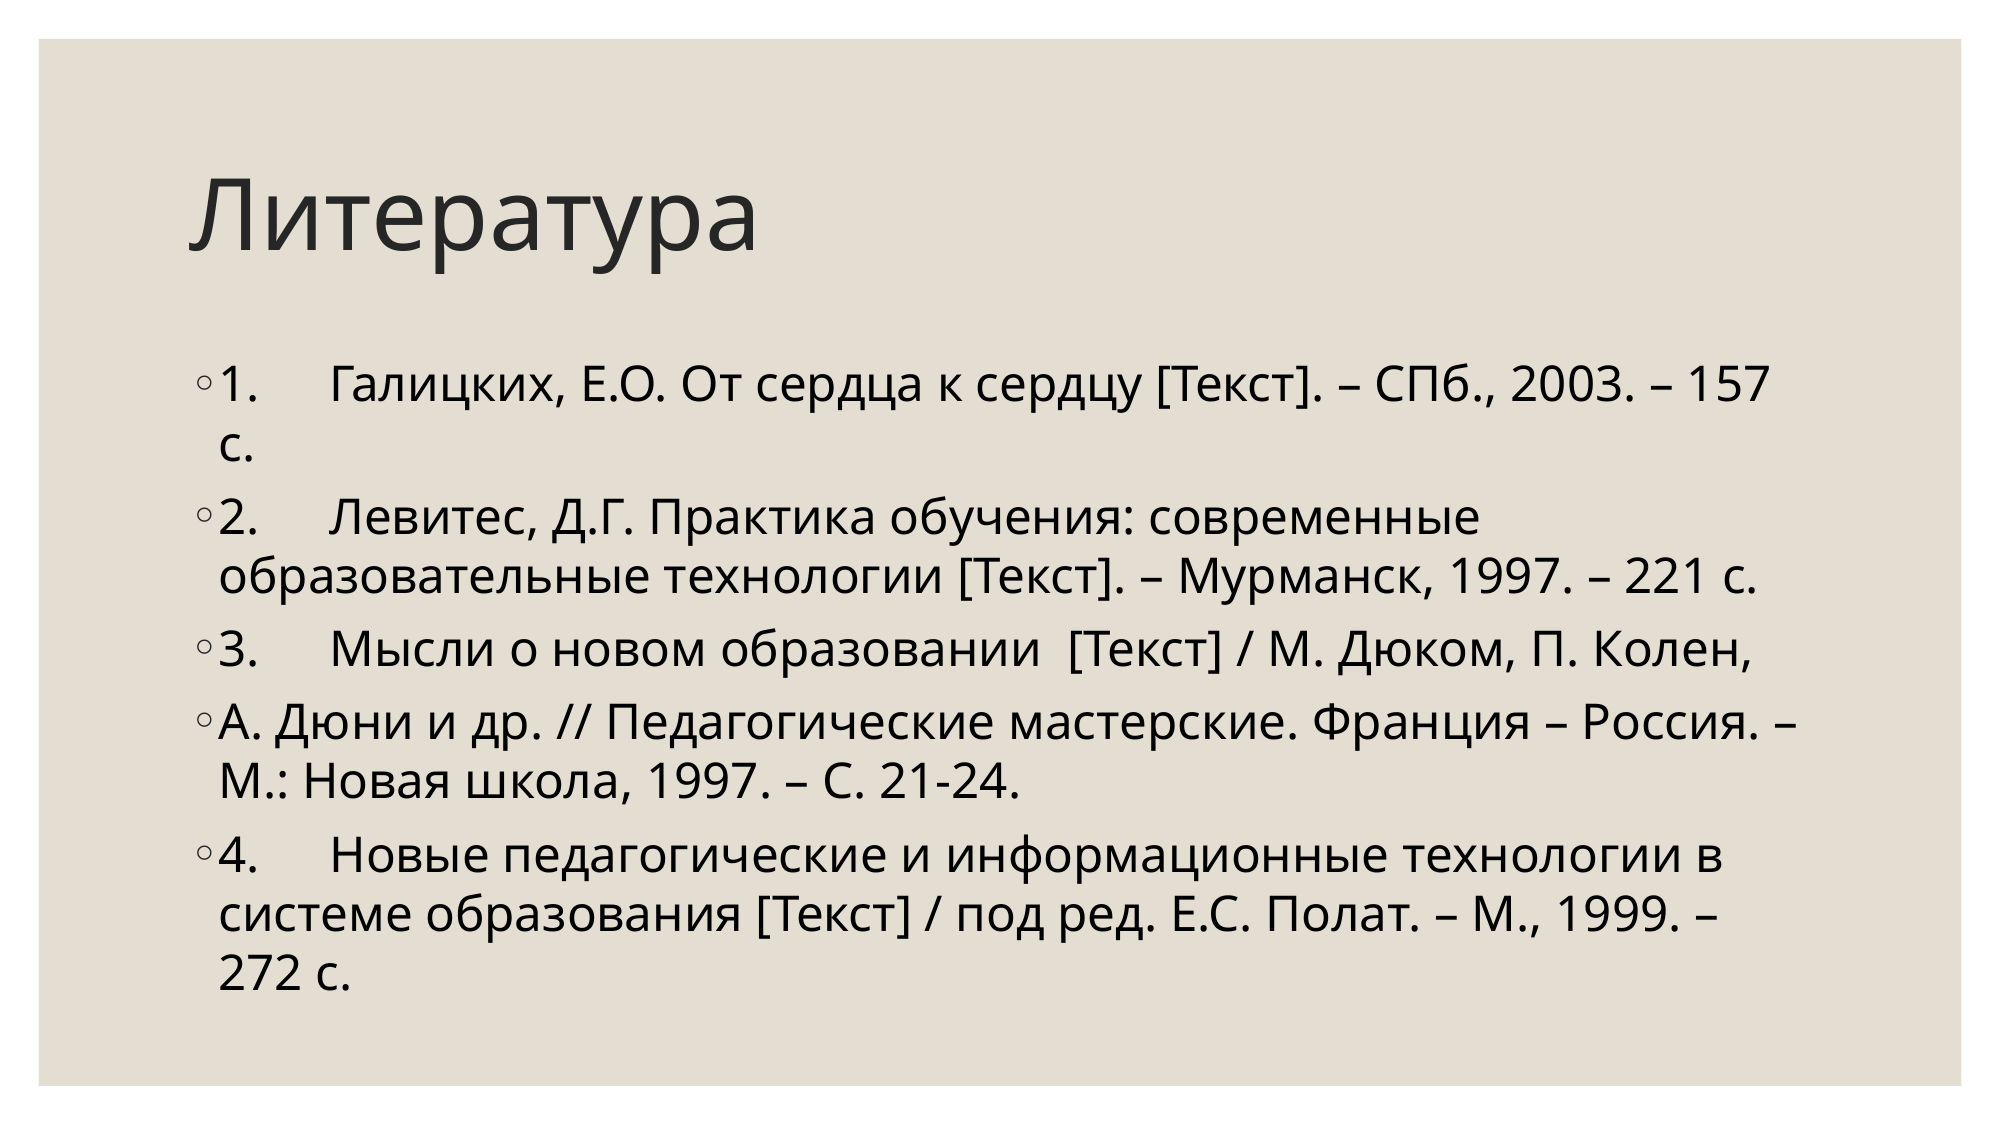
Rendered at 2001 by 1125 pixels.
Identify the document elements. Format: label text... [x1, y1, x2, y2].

title Литература [174, 105, 1825, 331]
list 1. Галицких, Е.О. От сердца к сердцу [Текст]. – СПб., 2003. – 157 с. 2. Левитес, Д.Г. Практика обучения: современные образовательные технологии [Текст]. – Мурманск, 1997. – 221 с. 3. Мысли о новом образовании [Текст] / М. Дюком, П. Колен, А. Дюни и др. // Педагогические мастерские. Франция – Россия. – М.: Новая школа, 1997. – С. 21-24. 4. Новые педагогические и информационные технологии в системе образования [Текст] / под ред. Е.С. Полат. – М., 1999. – 272 с. [174, 345, 1825, 1075]
